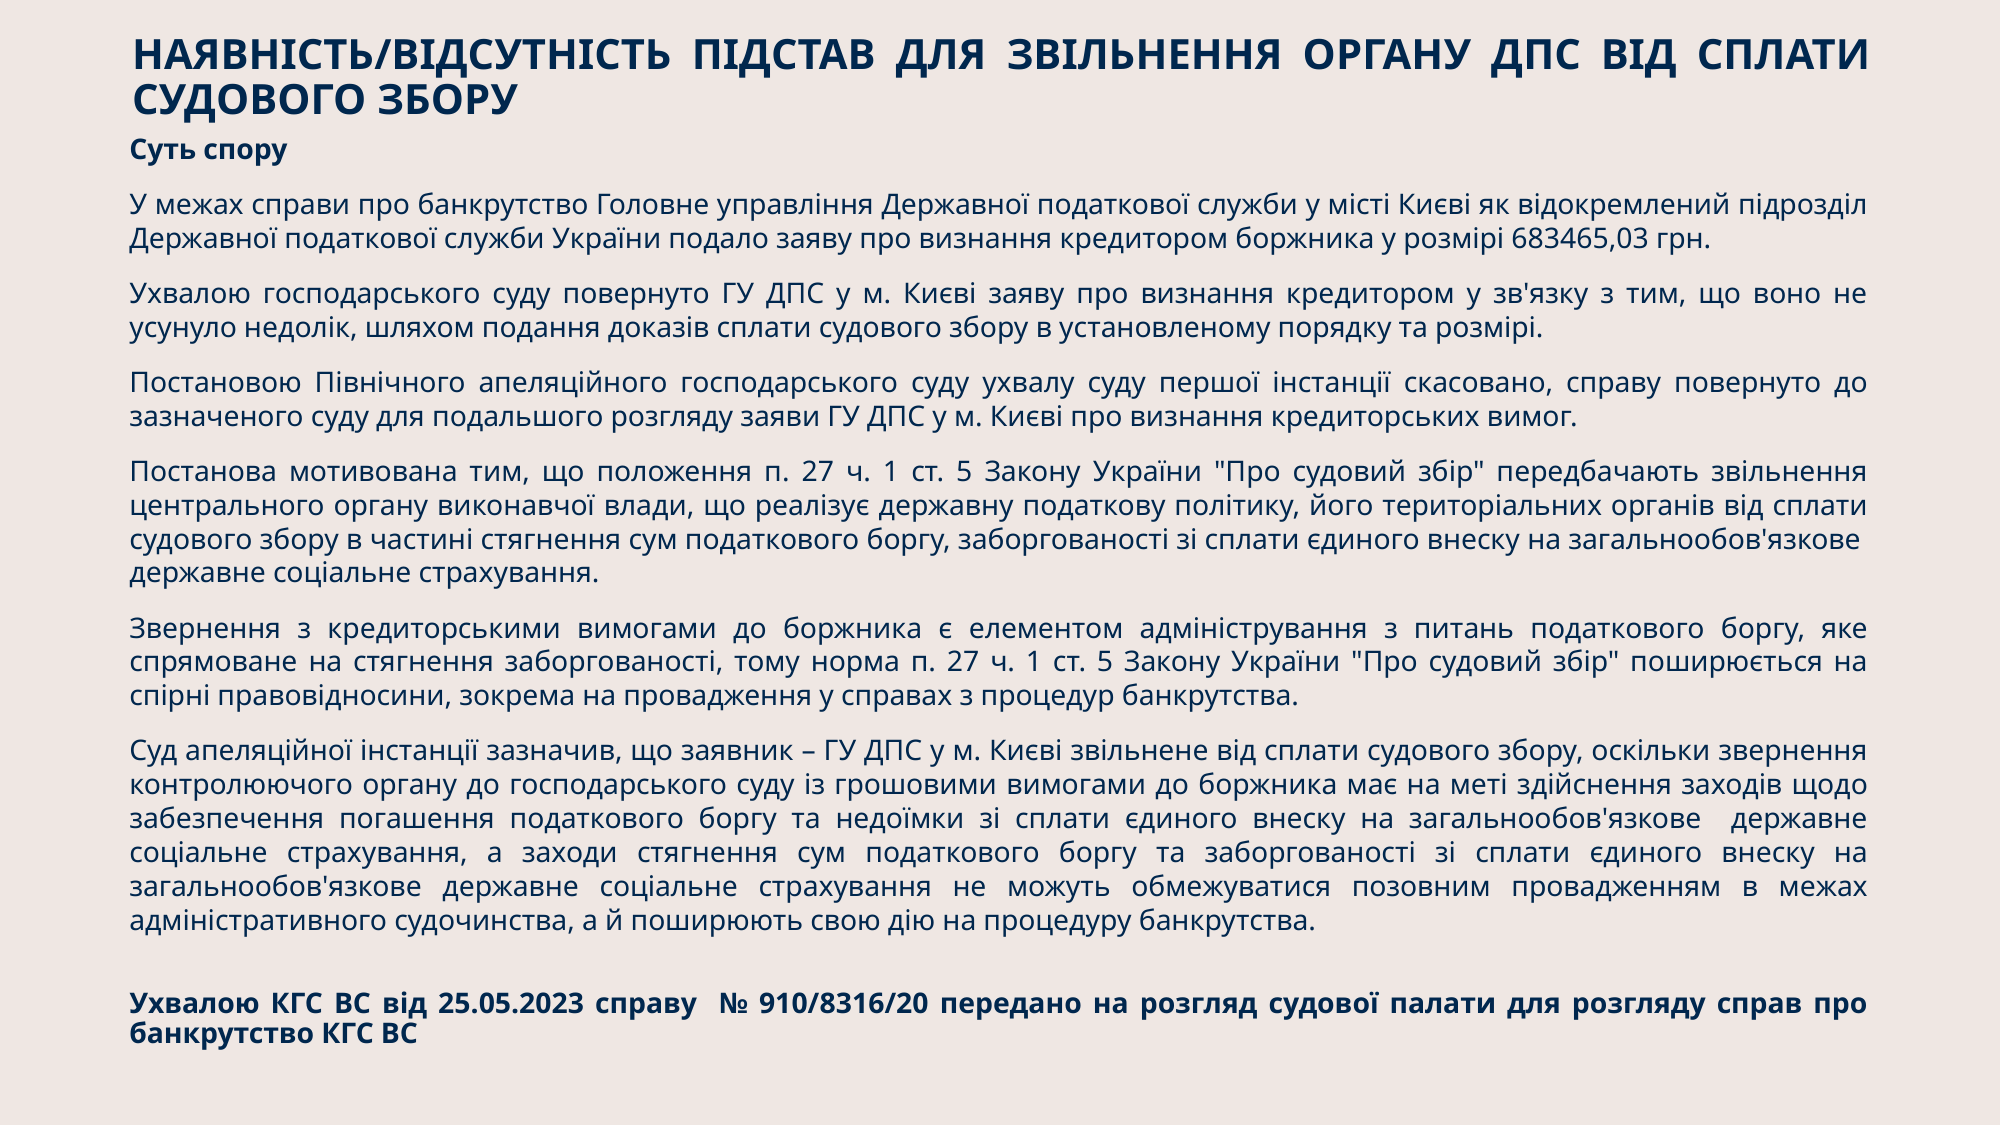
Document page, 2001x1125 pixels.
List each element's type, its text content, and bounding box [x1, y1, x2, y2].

text_box НАЯВНІСТЬ/ВІДСУТНІСТЬ ПІДСТАВ ДЛЯ ЗВІЛЬНЕННЯ ОРГАНУ ДПС ВІД СПЛАТИ СУДОВОГО ЗБОРУ [117, 34, 1886, 124]
text_box Суть спору У межах справи про банкрутство Головне управління Державної податкової служби у місті Києві як відокремлений підрозділ Державної податкової служби України подало заяву про визнання кредитором боржника у розмірі 683465,03 грн. Ухвалою господарського суду повернуто ГУ ДПС у м. Києві заяву про визнання кредитором у зв'язку з тим, що воно не усунуло недолік, шляхом подання доказів сплати судового збору в установленому порядку та розмірі. Постановою Північного апеляційного господарського суду ухвалу суду першої інстанції скасовано, справу повернуто до зазначеного суду для подальшого розгляду заяви ГУ ДПС у м. Києві про визнання кредиторських вимог. Постанова мотивована тим, що положення п. 27 ч. 1 ст. 5 Закону України "Про судовий збір" передбачають звільнення центрального органу виконавчої влади, що реалізує державну податкову політику, його територіальних органів від сплати судового збору в частині стягнення сум податкового боргу, заборгованості зі сплати єдиного внеску на загальнообов'язкове державне соціальне страхування. Звернення з кредиторськими вимогами до боржника є елементом адміністрування з питань податкового боргу, яке спрямоване на стягнення заборгованості, тому норма п. 27 ч. 1 ст. 5 Закону України "Про судовий збір" поширюється на спірні правовідносини, зокрема на провадження у справах з процедур банкрутства. Суд апеляційної інстанції зазначив, що заявник – ГУ ДПС у м. Києві звільнене від сплати судового збору, оскільки звернення контролюючого органу до господарського суду із грошовими вимогами до боржника має на меті здійснення заходів щодо забезпечення погашення податкового боргу та недоїмки зі сплати єдиного внеску на загальнообов'язкове державне соціальне страхування, а заходи стягнення сум податкового боргу та заборгованості зі сплати єдиного внеску на загальнообов'язкове державне соціальне страхування не можуть обмежуватися позовним провадженням в межах адміністративного судочинства, а й поширюють свою дію на процедуру банкрутства. Ухвалою КГС ВС від 25.05.2023 справу № 910/8316/20 передано на розгляд судової палати для розгляду справ про банкрутство КГС ВС [114, 123, 1883, 1079]
